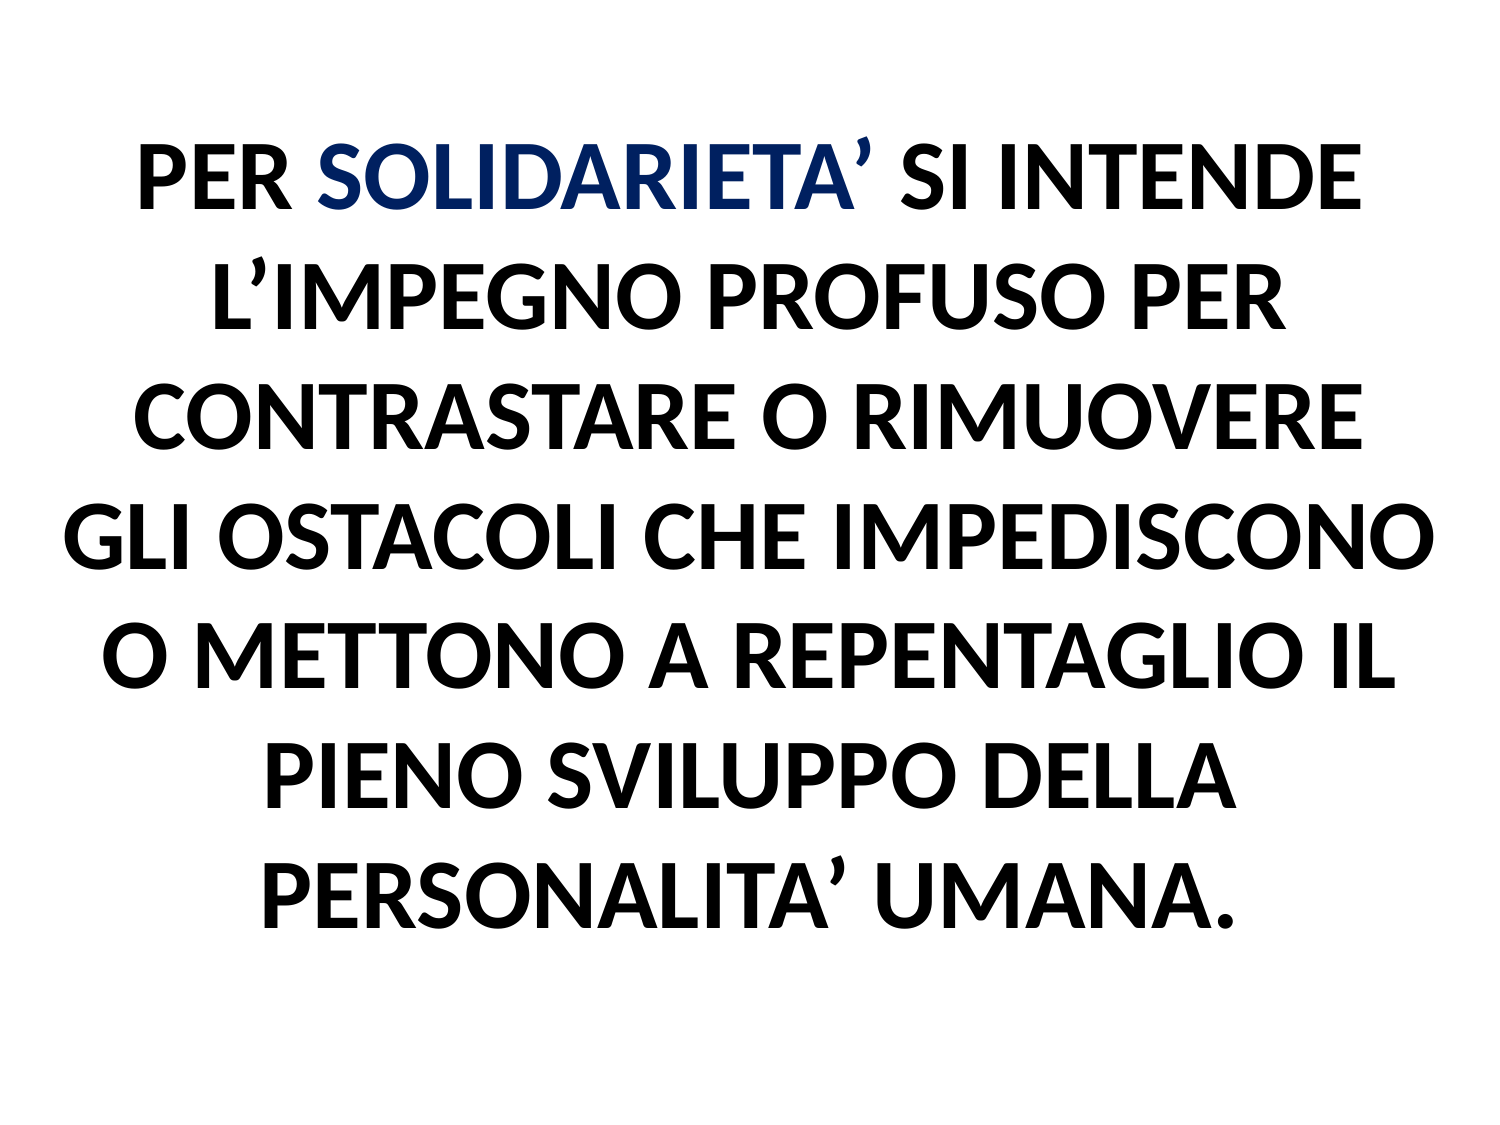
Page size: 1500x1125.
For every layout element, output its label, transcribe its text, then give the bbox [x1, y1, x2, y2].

list PER SOLIDARIETA’ SI INTENDE L’IMPEGNO PROFUSO PER CONTRASTARE O RIMUOVERE GLI OSTACOLI CHE IMPEDISCONO O METTONO A REPENTAGLIO IL PIENO SVILUPPO DELLA PERSONALITA’ UMANA. [41, 101, 1459, 965]
